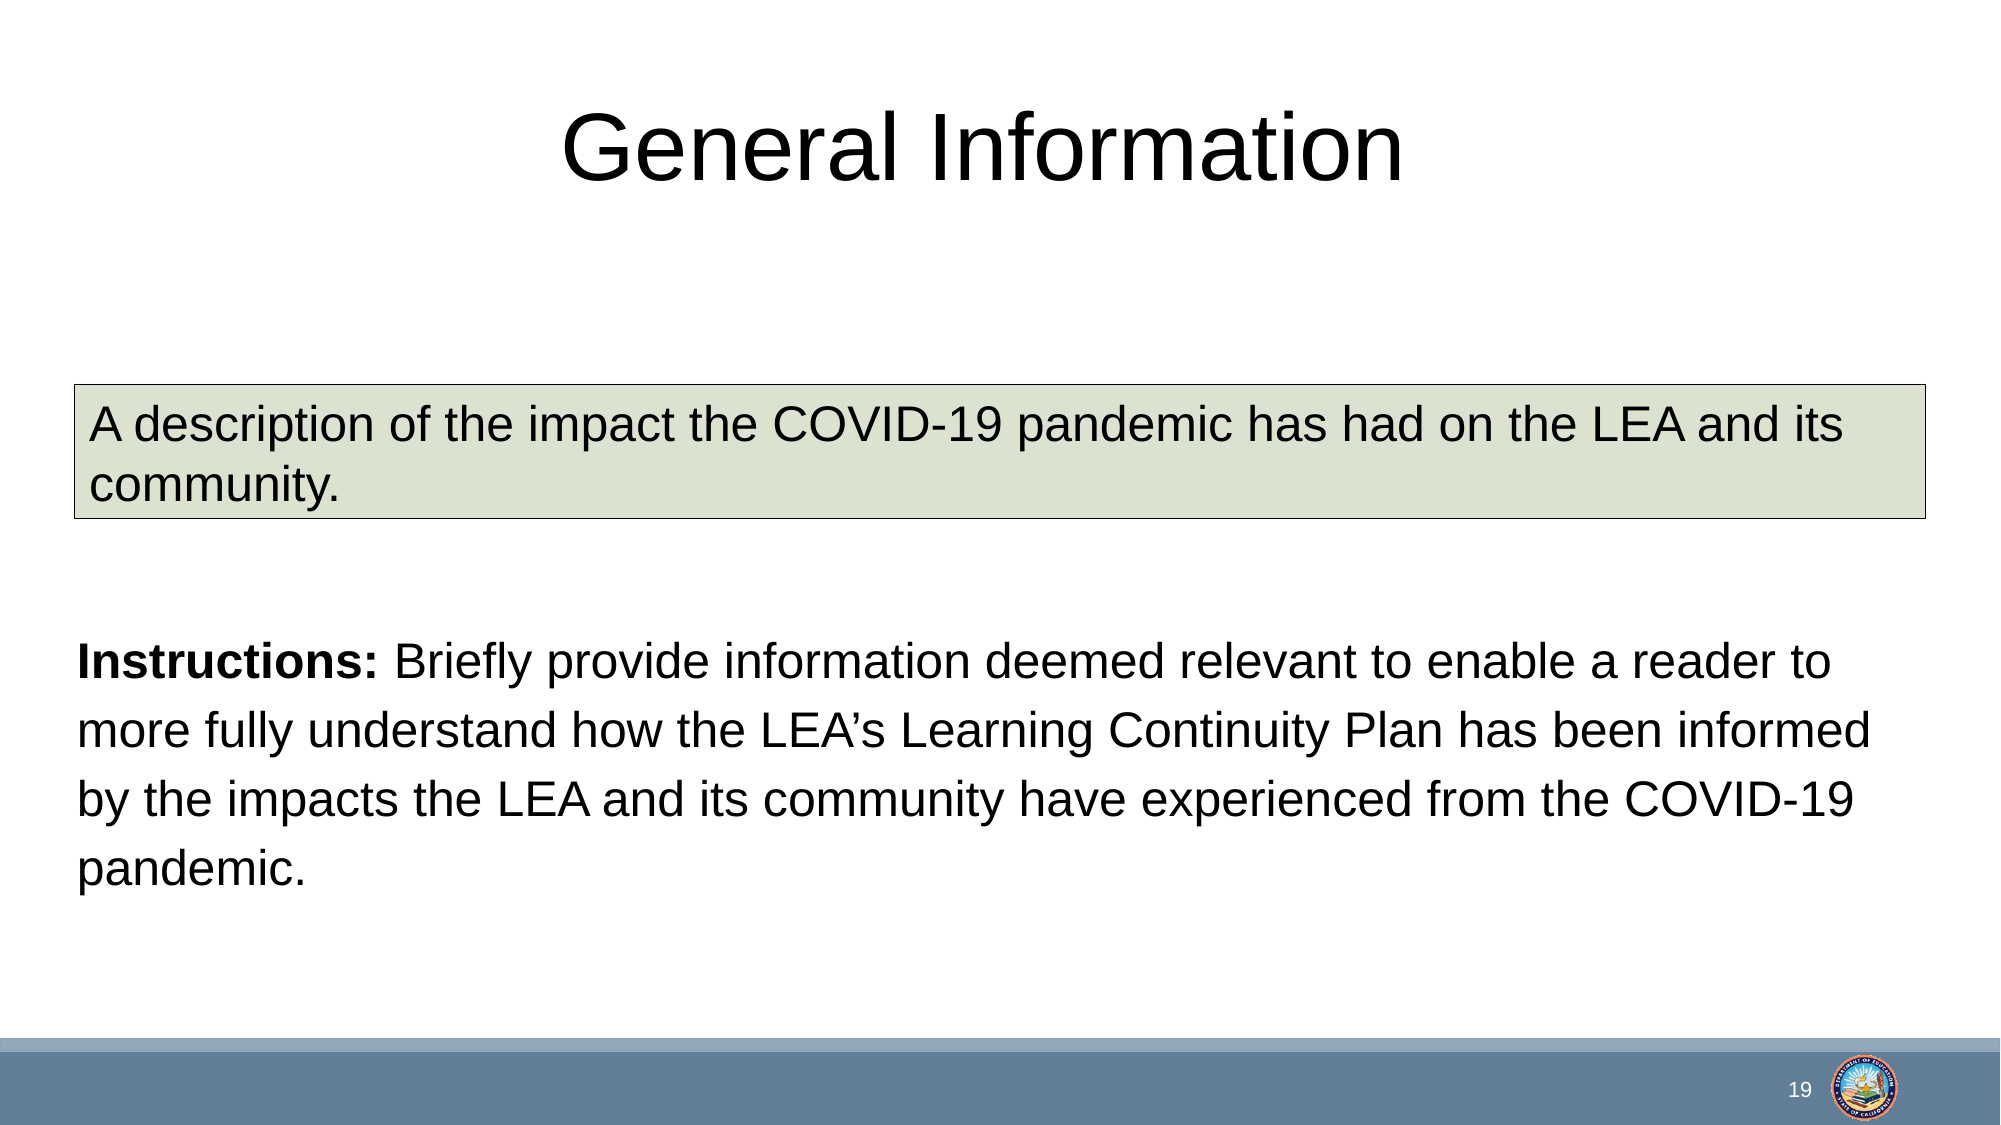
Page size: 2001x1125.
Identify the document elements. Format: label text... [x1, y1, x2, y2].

text_box A description of the impact the COVID-19 pandemic has had on the LEA and its community. [74, 383, 1926, 519]
title General Information [45, 47, 1922, 208]
text_box Instructions: Briefly provide information deemed relevant to enable a reader to more fully understand how the LEA’s Learning Continuity Plan has been informed by the impacts the LEA and its community have experienced from the COVID-19 pandemic. [61, 604, 1906, 937]
slide_number 19 [1611, 1059, 1827, 1119]
picture [1831, 1055, 1899, 1122]
